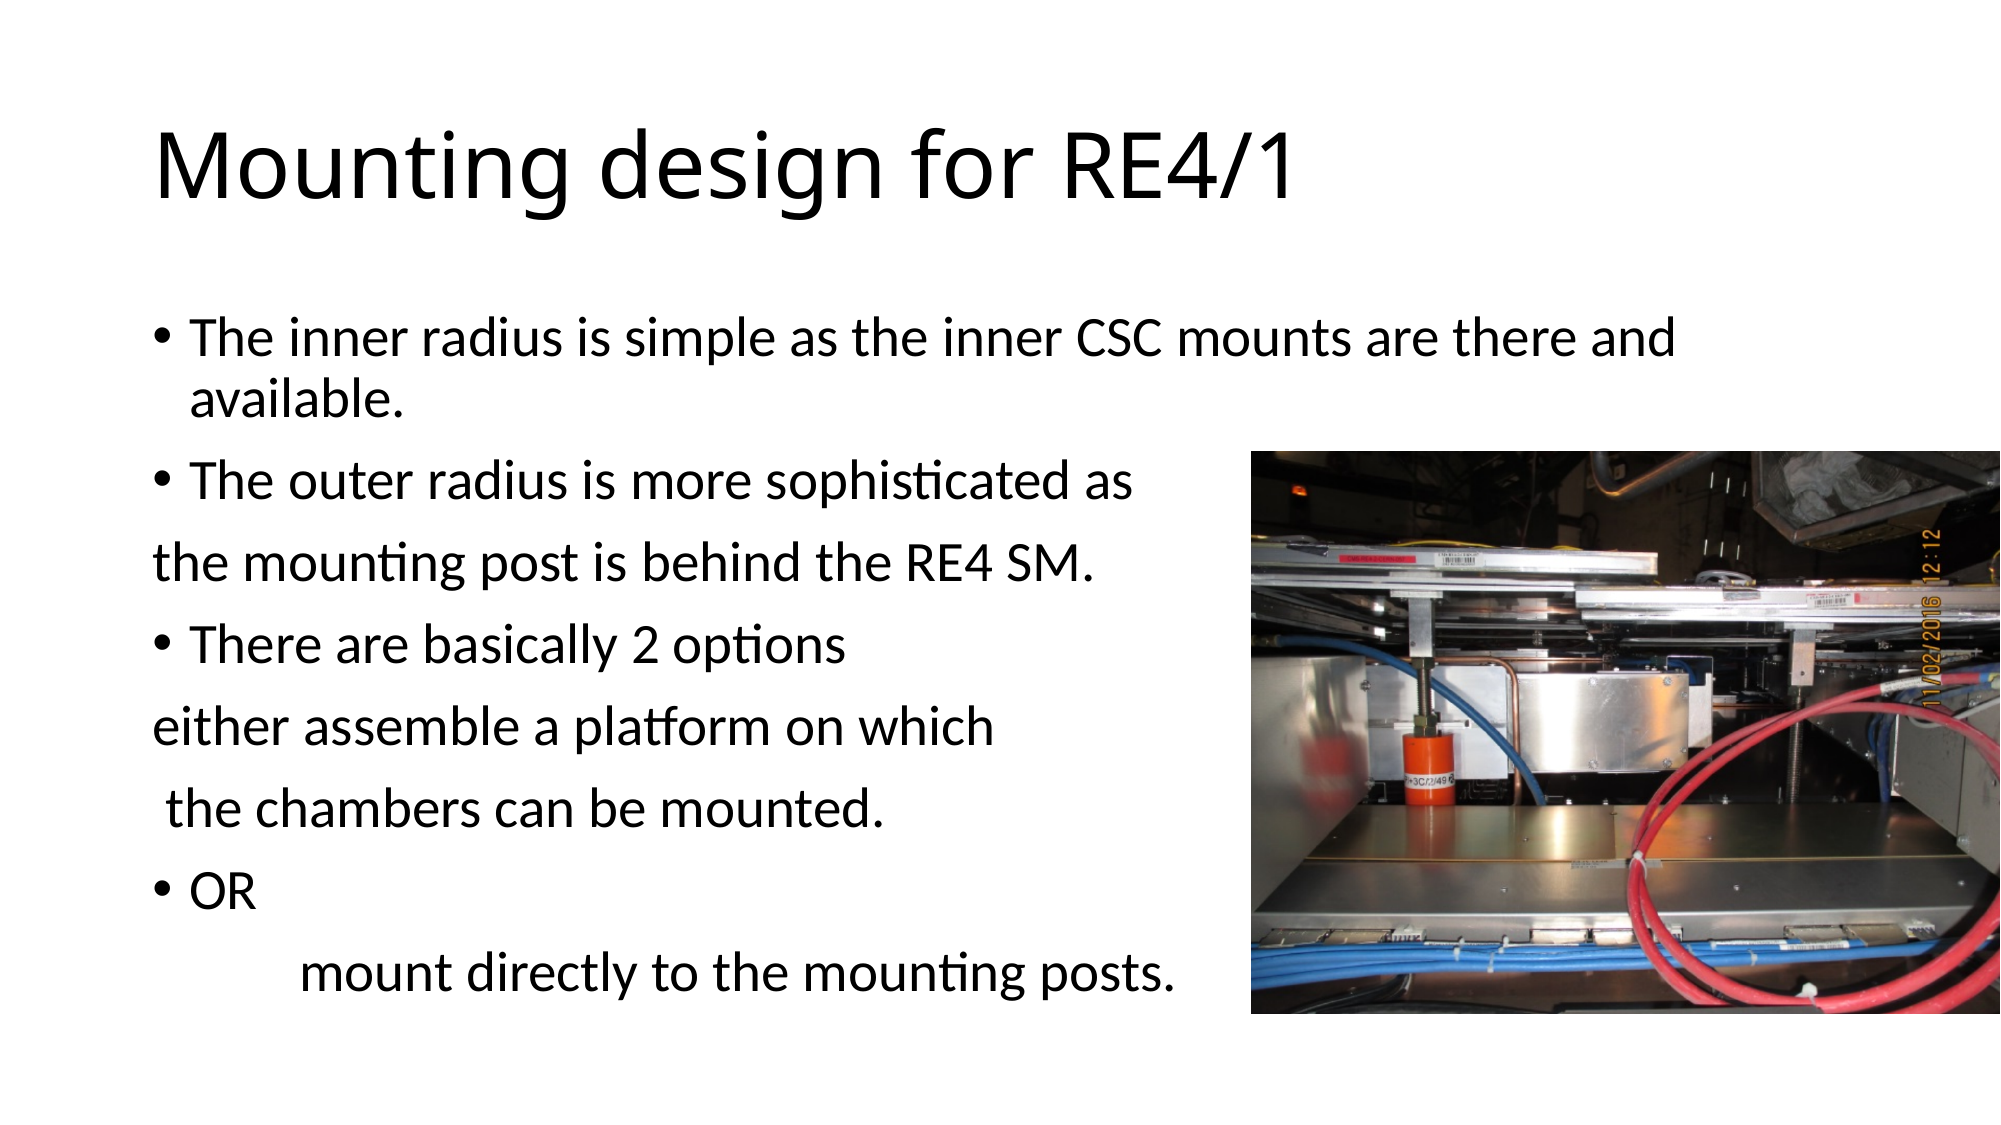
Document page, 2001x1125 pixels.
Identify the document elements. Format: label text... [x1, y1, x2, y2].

picture [1249, 450, 2000, 1014]
title Mounting design for RE4/1 [137, 59, 1863, 278]
list The inner radius is simple as the inner CSC mounts are there and available. The outer radius is more sophisticated as the mounting post is behind the RE4 SM. There are basically 2 options either assemble a platform on which the chambers can be mounted. OR mount directly to the mounting posts. [137, 299, 1863, 1014]
